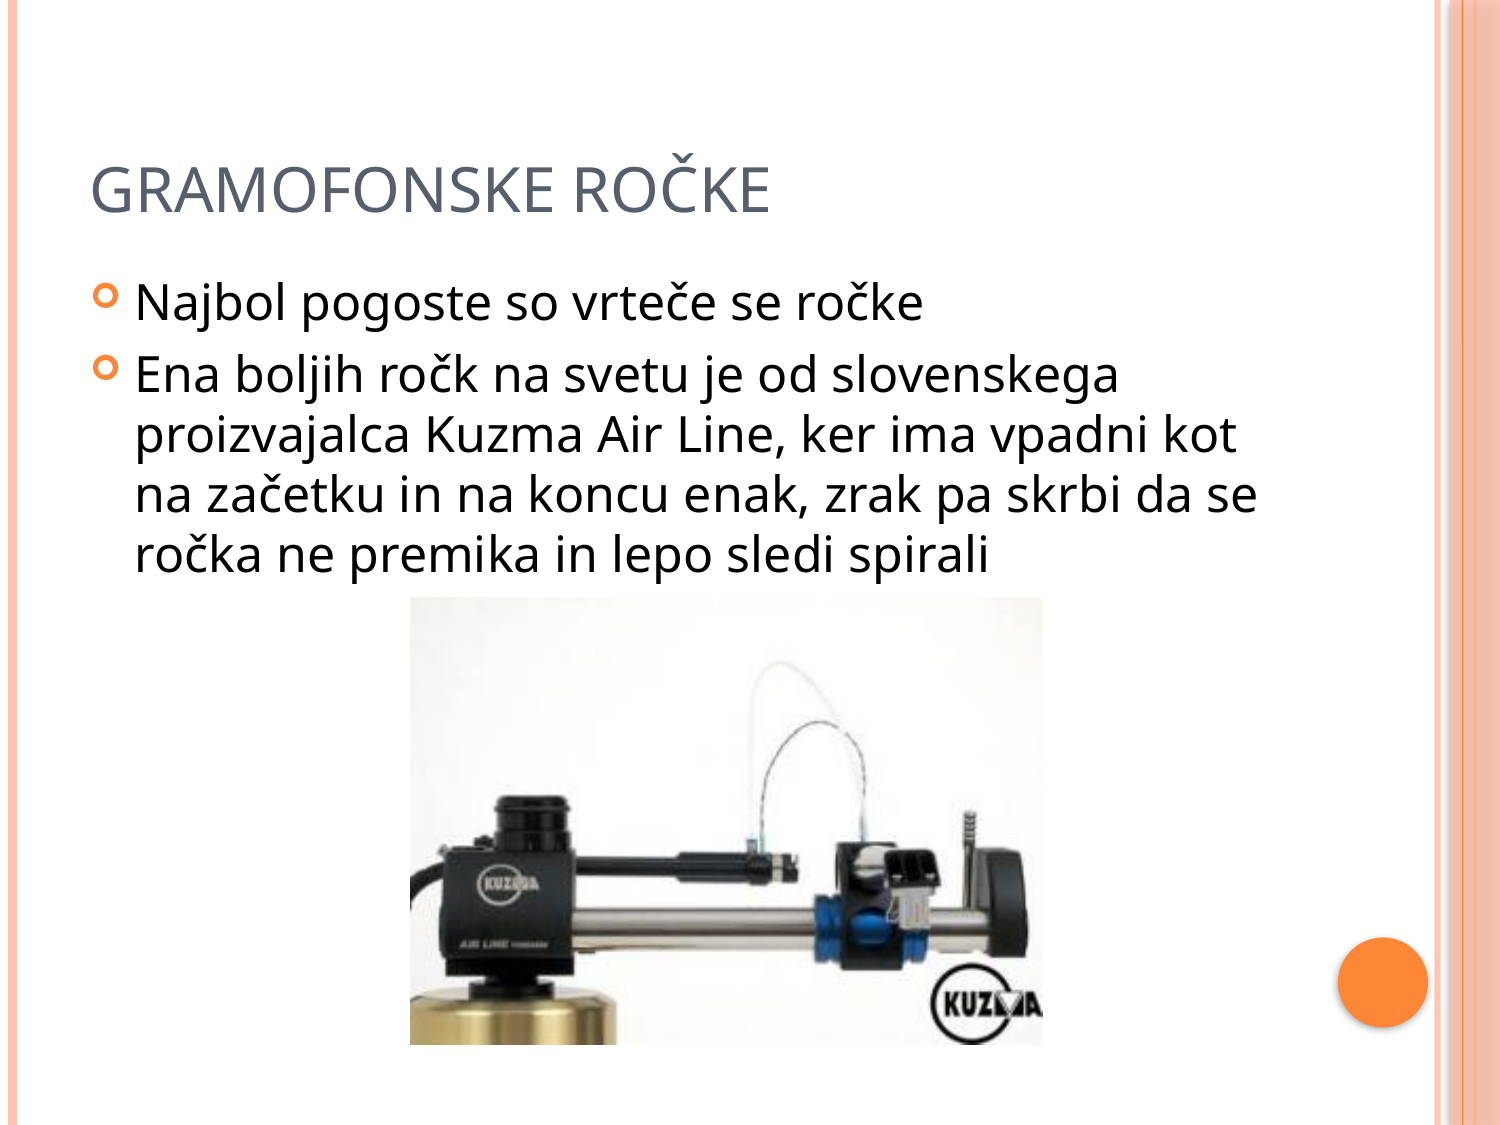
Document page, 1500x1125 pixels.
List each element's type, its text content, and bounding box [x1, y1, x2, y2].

list Najbol pogoste so vrteče se ročke Ena boljih ročk na svetu je od slovenskega proizvajalca Kuzma Air Line, ker ima vpadni kot na začetku in na koncu enak, zrak pa skrbi da se ročka ne premika in lepo sledi spirali [75, 262, 1300, 1062]
title Gramofonske ročke [75, 45, 1300, 233]
picture [409, 597, 1044, 1046]
